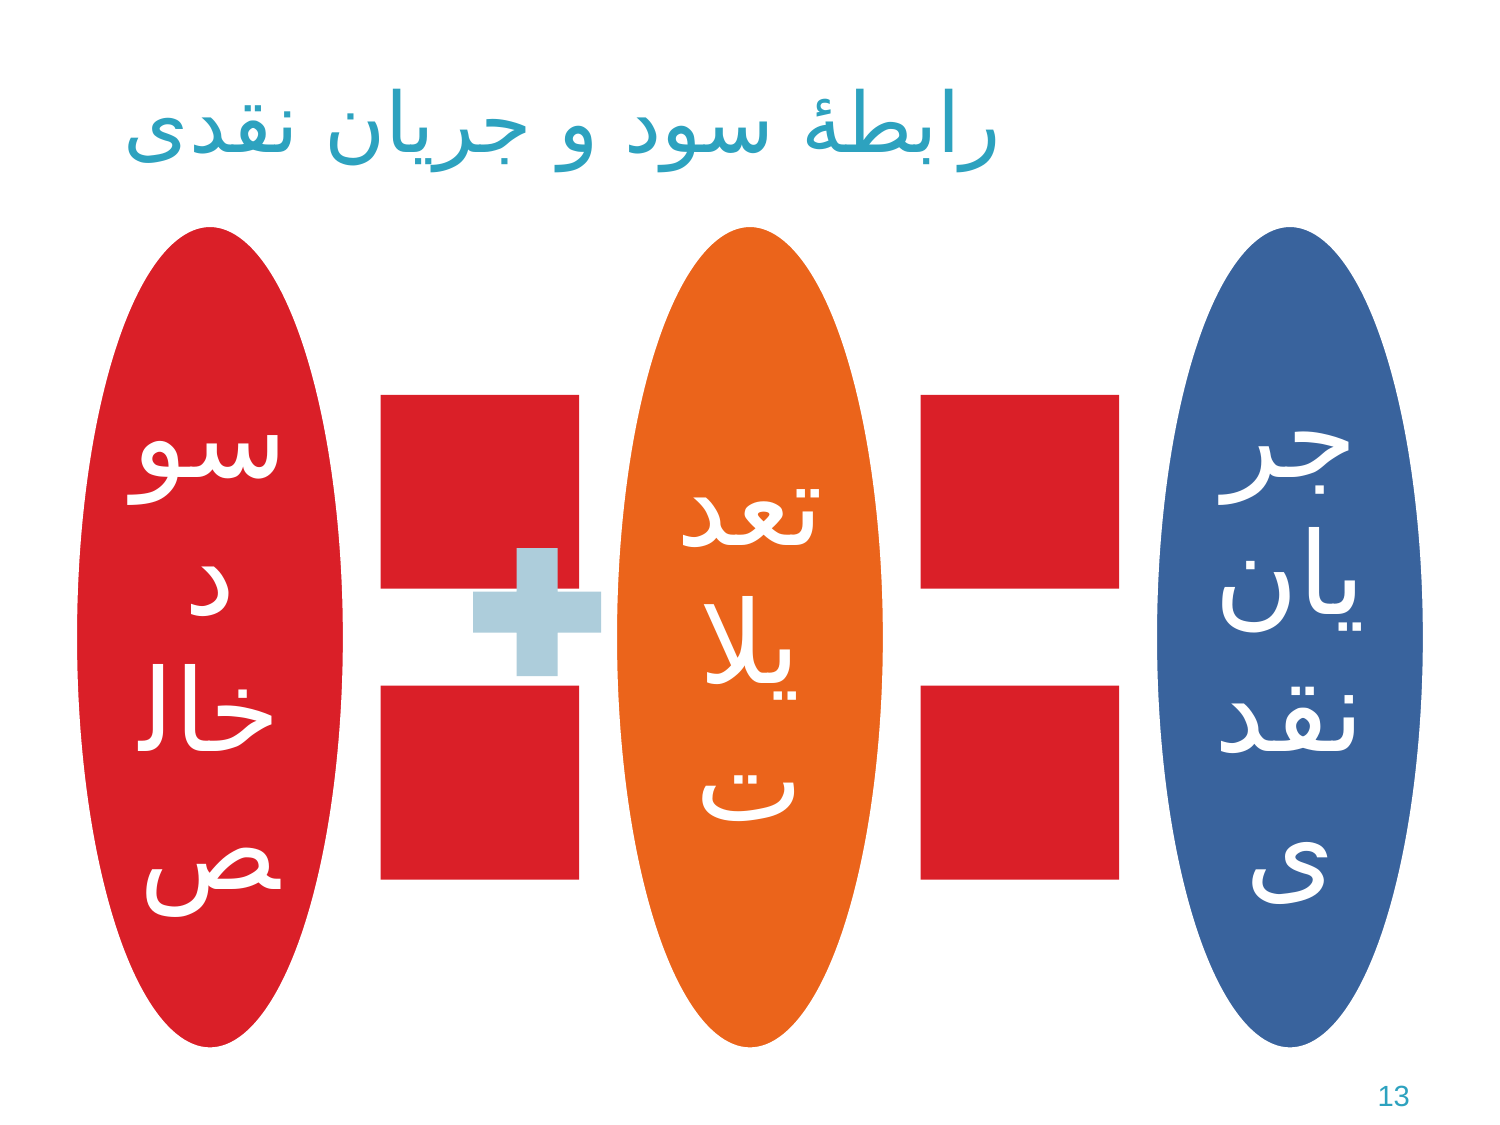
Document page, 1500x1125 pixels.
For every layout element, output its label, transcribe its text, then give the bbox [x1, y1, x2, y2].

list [74, 224, 1426, 1050]
slide_number 13 [1074, 1069, 1426, 1111]
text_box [449, 524, 625, 700]
title رابطۀ سود و جریان نقدی [0, 74, 1126, 163]
